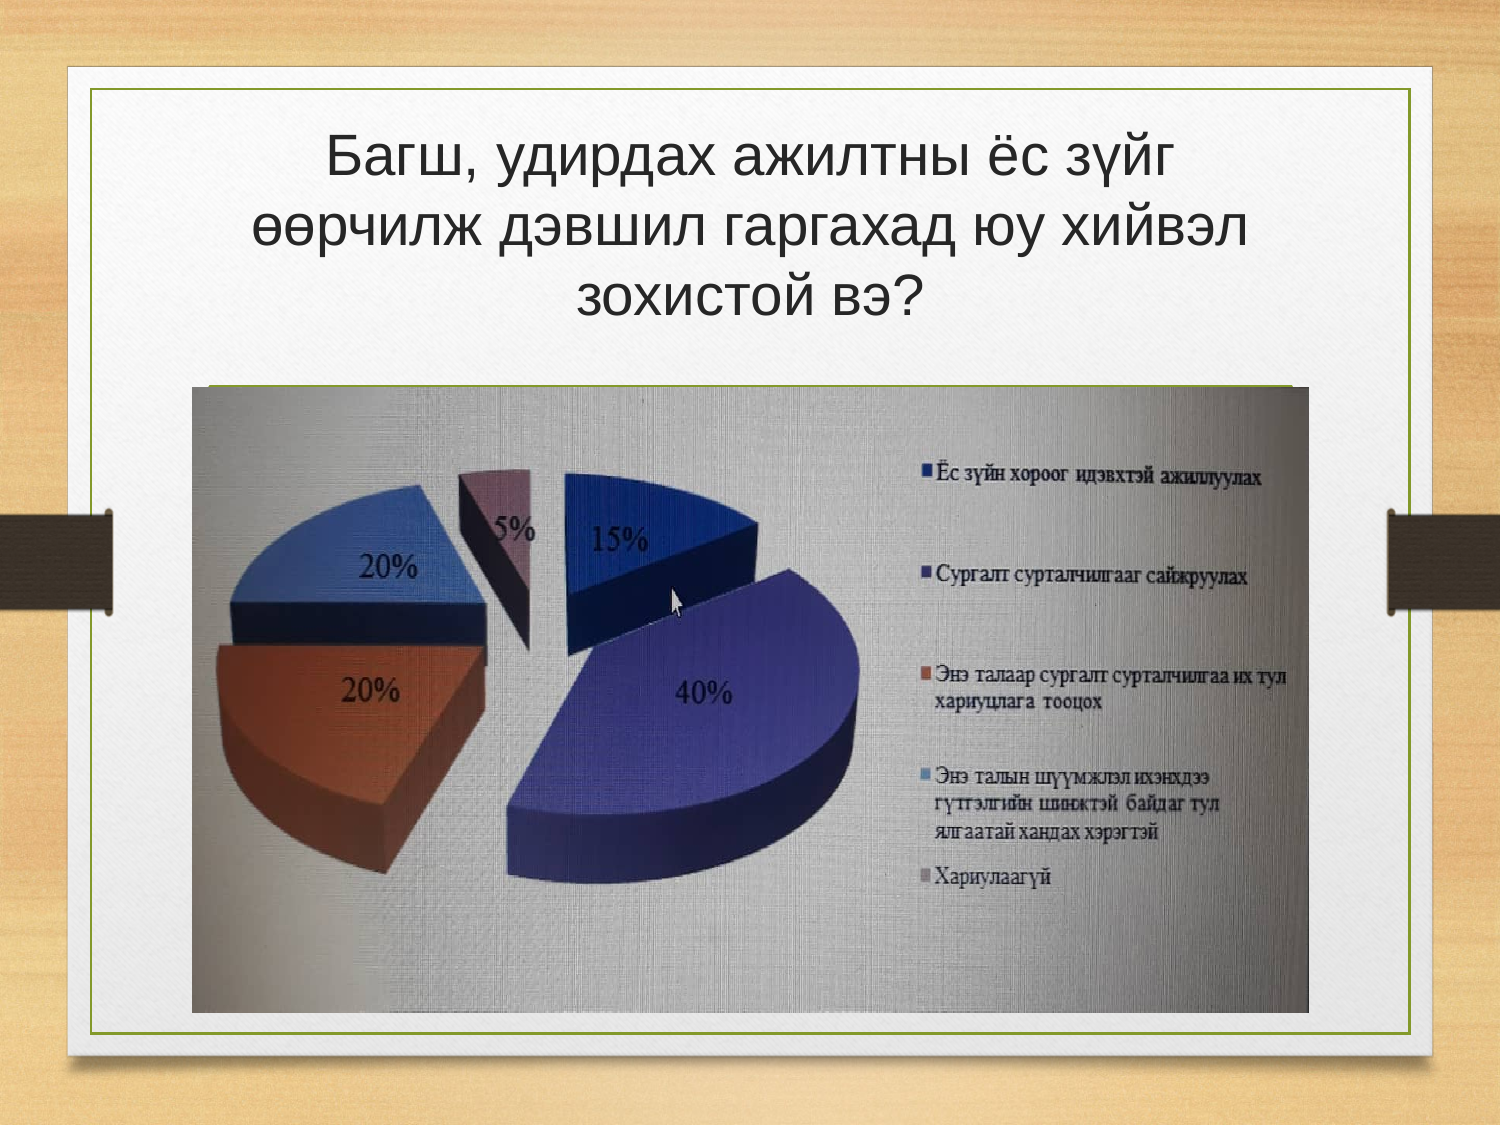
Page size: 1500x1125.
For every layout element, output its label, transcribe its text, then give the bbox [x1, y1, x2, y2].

title Багш, удирдах ажилтны ёс зүйг өөрчилж дэвшил гаргахад юу хийвэл зохистой вэ? [193, 150, 1309, 365]
picture [0, 0, 1500, 1125]
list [192, 387, 1309, 1013]
